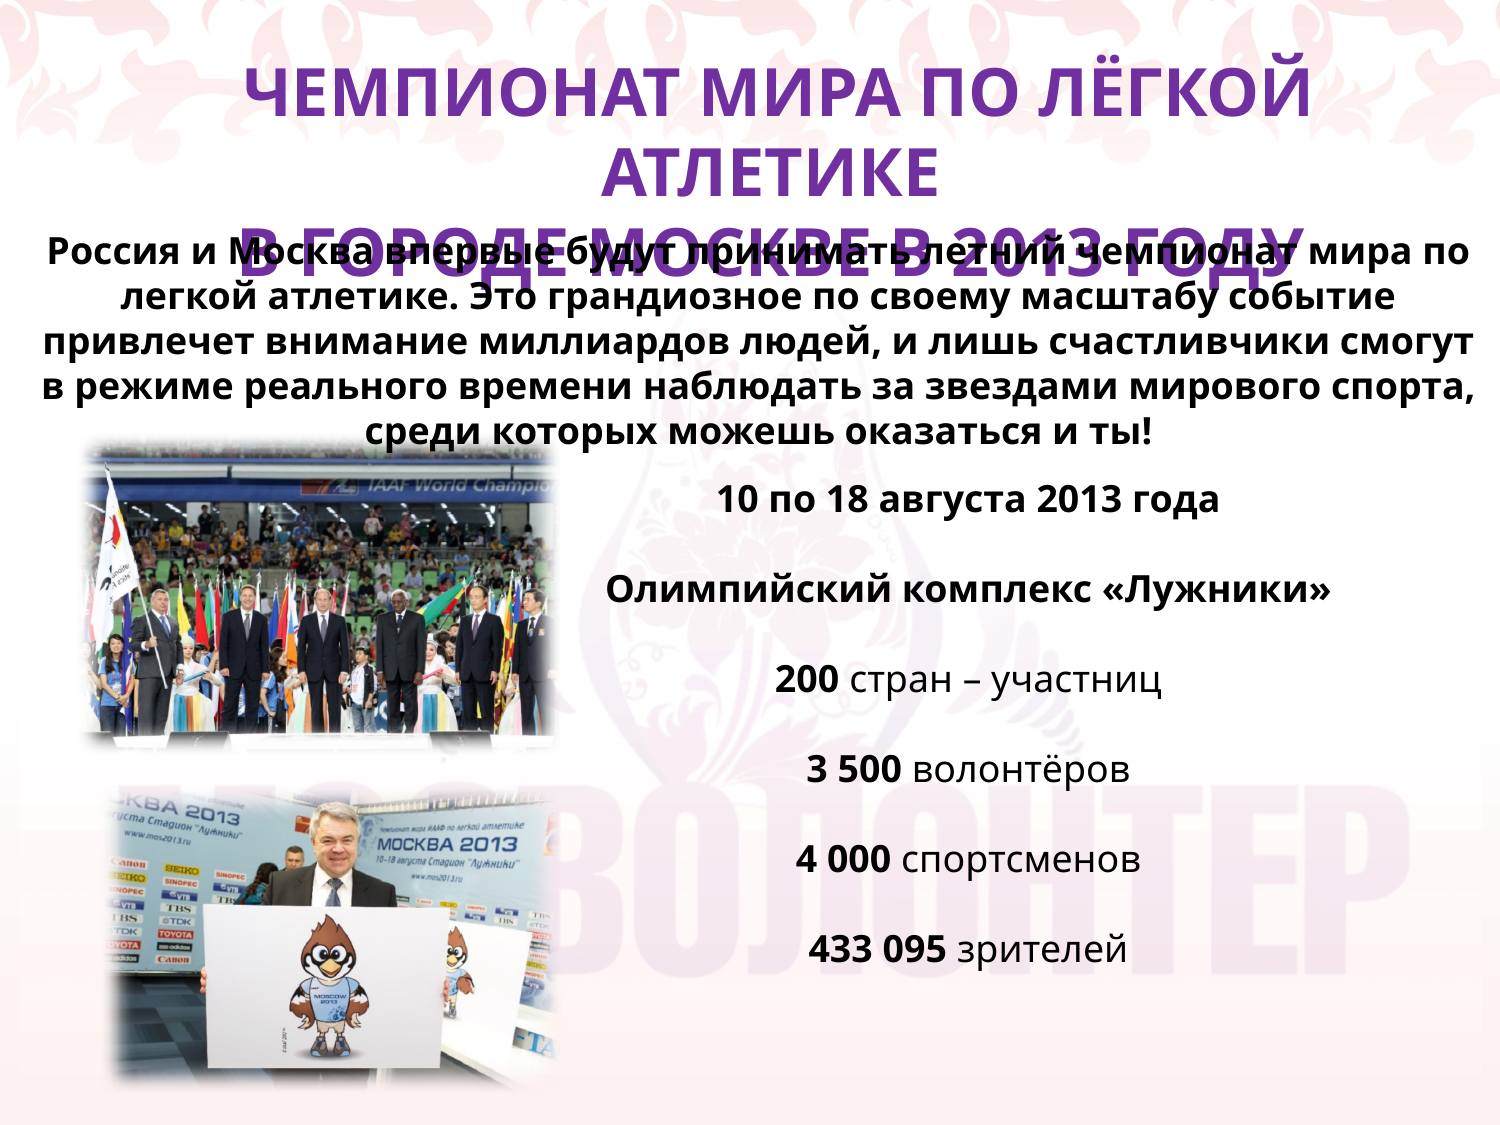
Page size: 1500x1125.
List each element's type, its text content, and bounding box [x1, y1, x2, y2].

text_box 10 по 18 августа 2013 года Олимпийский комплекс «Лужники» 200 стран – участниц 3 500 волонтёров 4 000 спортсменов 433 095 зрителей [501, 460, 1436, 1118]
picture [0, 0, 1500, 1125]
text_box ЧЕМПИОНАТ МИРА ПО ЛЁГКОЙ АТЛЕТИКЕ В ГОРОДЕ МОСКВЕ В 2013 ГОДУ [112, 42, 1447, 219]
text_box Россия и Москва впервые будут принимать летний чемпионат мира по легкой атлетике. Это грандиозное по своему масштабу событие привлечет внимание миллиардов людей, и лишь счастливчики смогут в режиме реального времени наблюдать за звездами мирового спорта, среди которых можешь оказаться и ты! [17, 219, 1500, 460]
